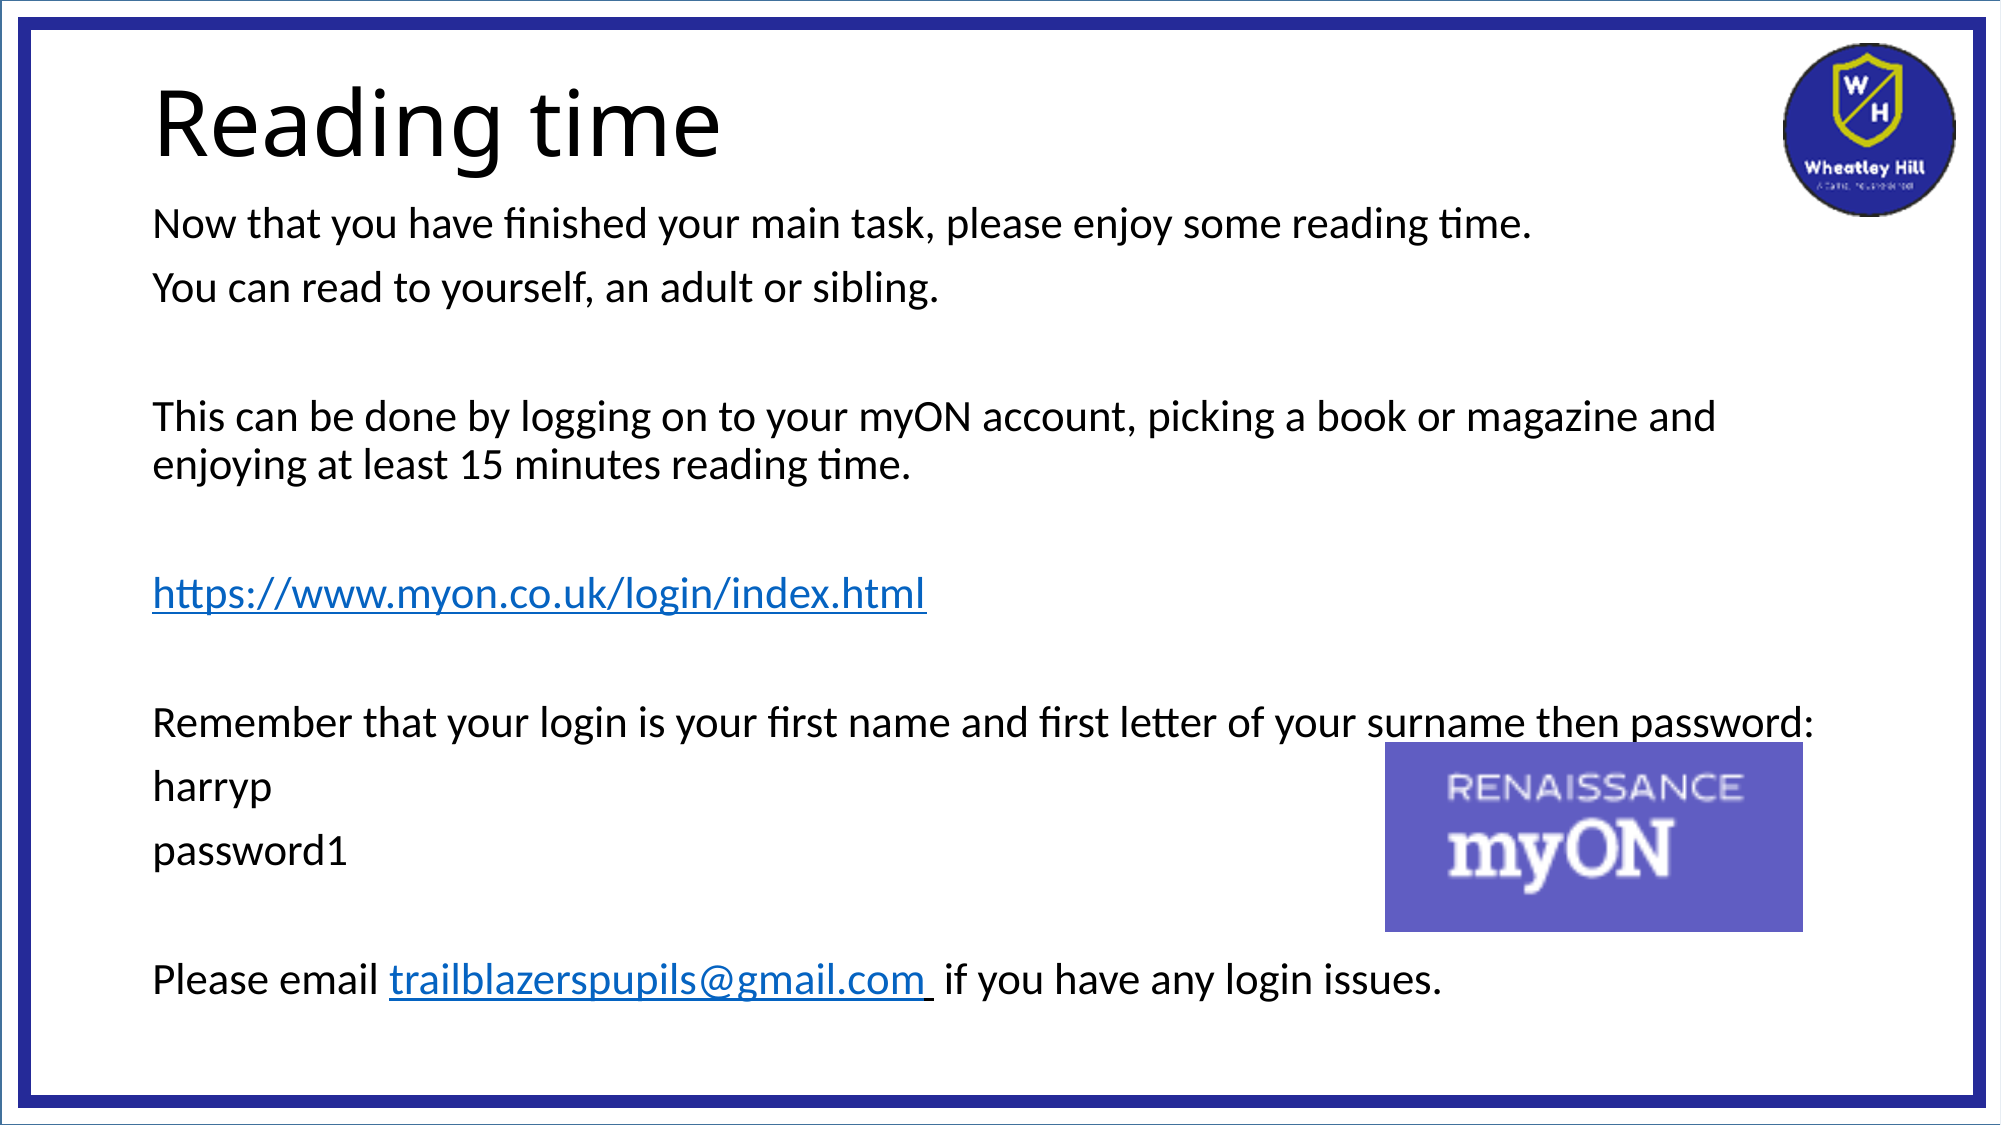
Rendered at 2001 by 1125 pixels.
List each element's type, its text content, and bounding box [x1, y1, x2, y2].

title Reading time [137, 17, 1863, 191]
list Now that you have finished your main task, please enjoy some reading time. You can read to yourself, an adult or sibling. This can be done by logging on to your myON account, picking a book or magazine and enjoying at least 15 minutes reading time. https://www.myon.co.uk/login/index.html Remember that your login is your first name and first letter of your surname then password: harryp password1 Please email trailblazerspupils@gmail.com if you have any login issues. [137, 191, 1863, 1091]
picture [0, 0, 2001, 1125]
